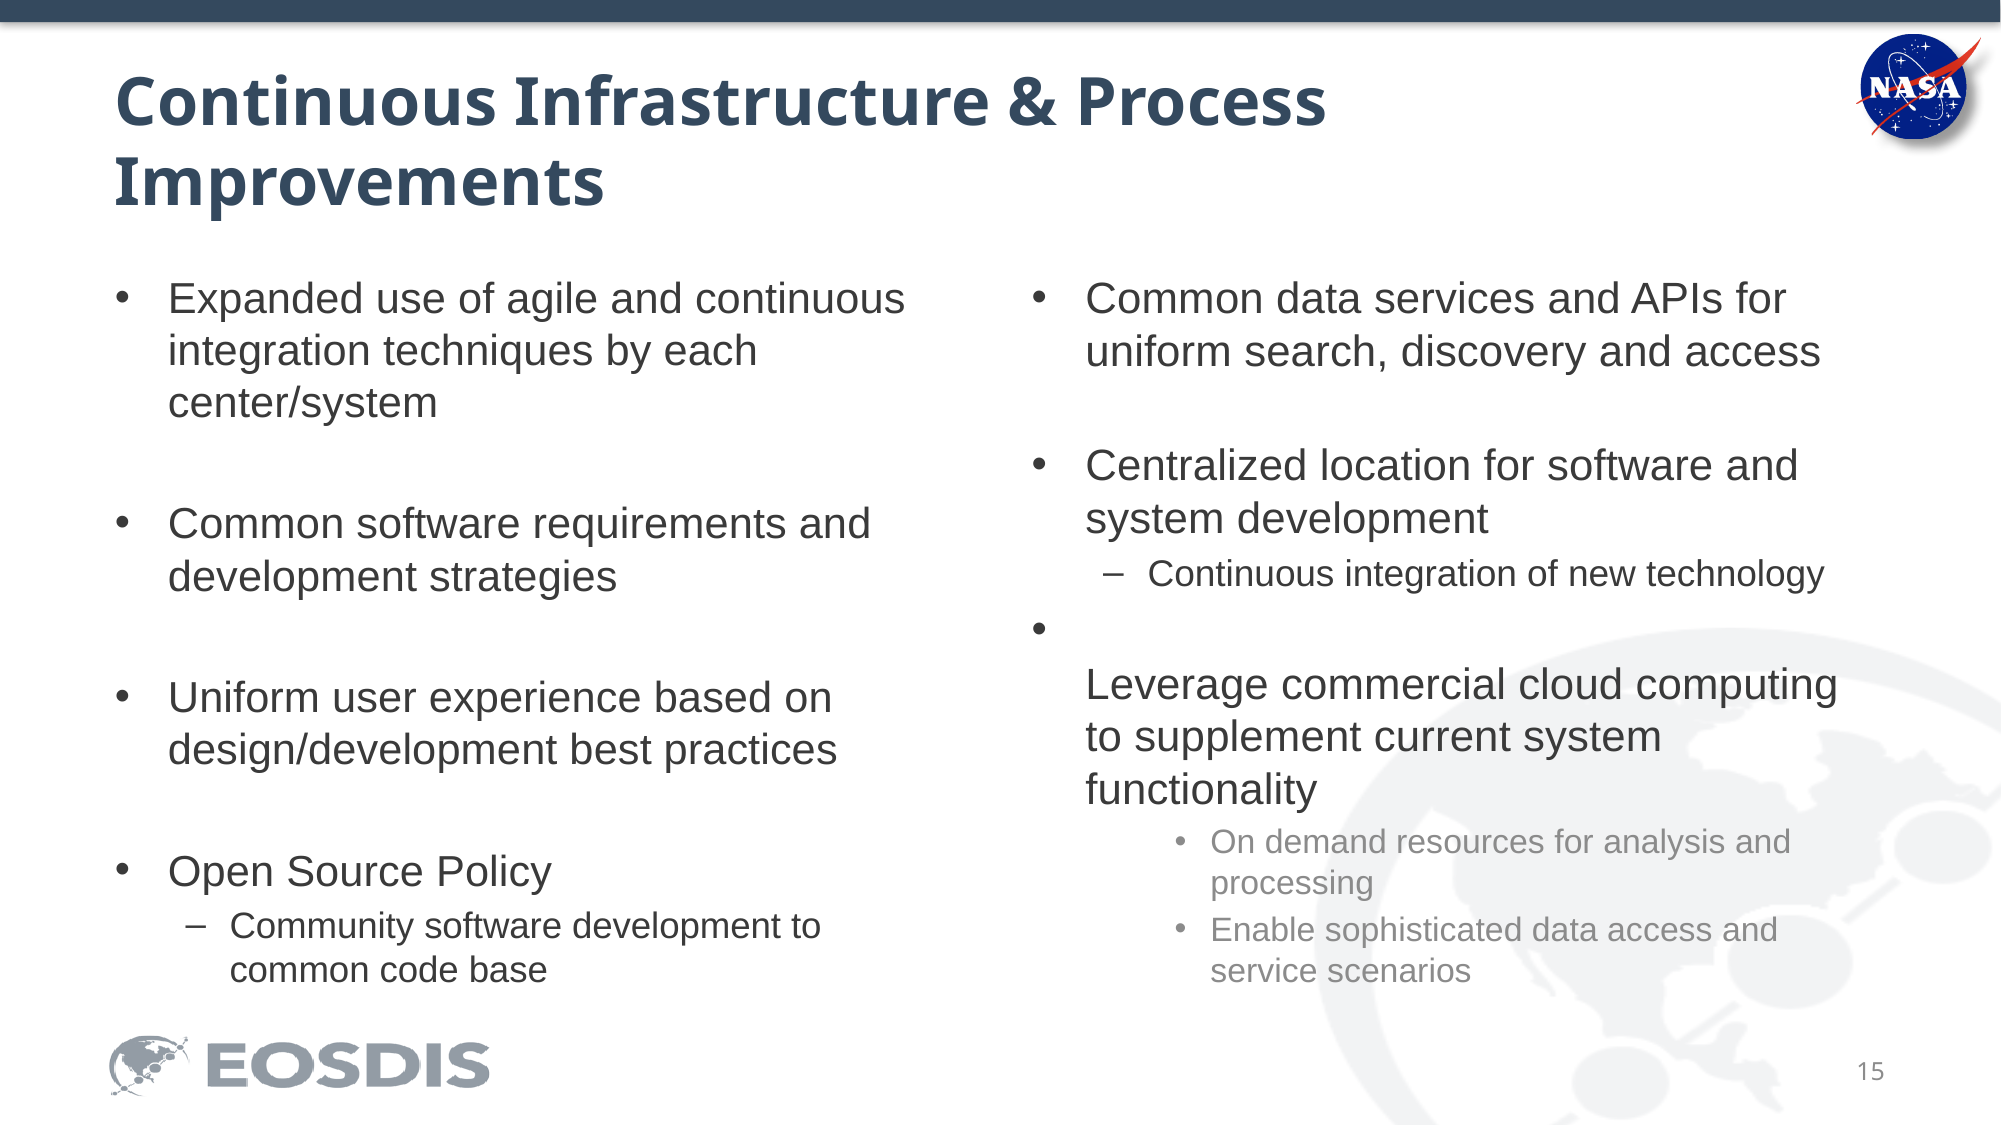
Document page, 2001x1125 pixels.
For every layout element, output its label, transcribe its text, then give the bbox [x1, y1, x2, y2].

slide_number 15 [1734, 1042, 1900, 1103]
list Common data services and APIs for uniform search, discovery and access Centralized location for software and system development Continuous integration of new technology Leverage commercial cloud computing to supplement current system functionality On demand resources for analysis and processing Enable sophisticated data access and service scenarios [1016, 262, 1900, 1005]
picture [1856, 34, 1981, 139]
title Continuous Infrastructure & Process Improvements [99, 45, 1826, 233]
list Expanded use of agile and continuous integration techniques by each center/system Common software requirements and development strategies Uniform user experience based on design/development best practices Open Source Policy Community software development to common code base [99, 262, 984, 1005]
